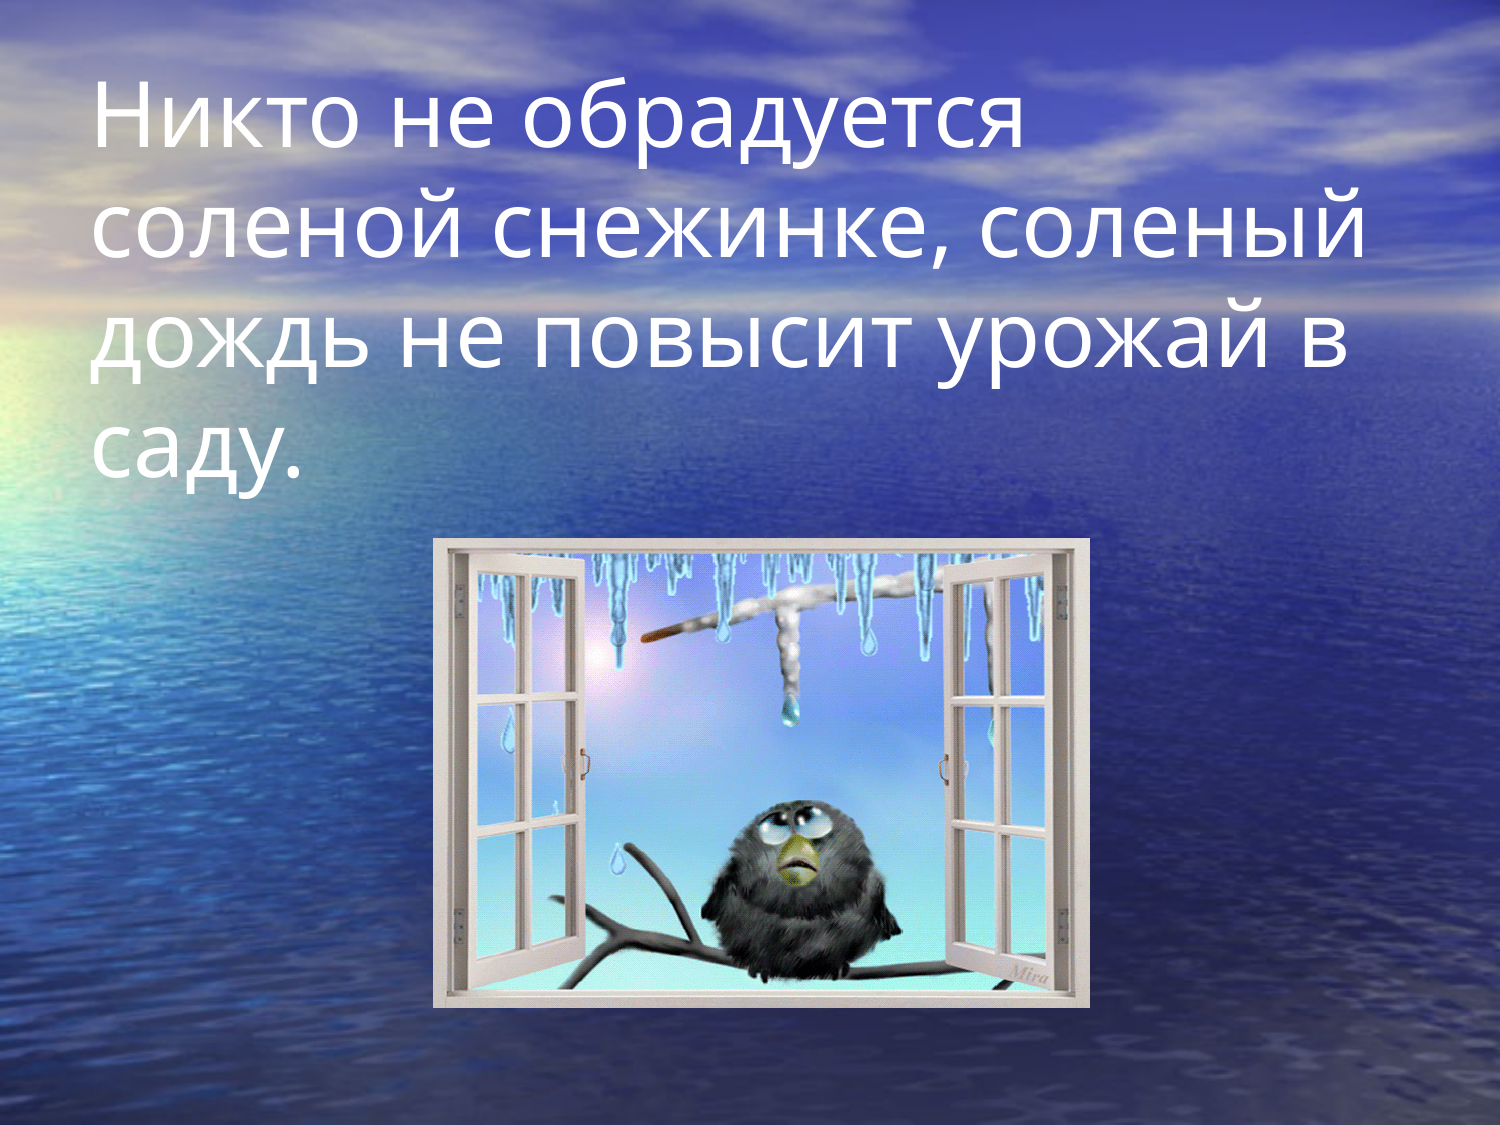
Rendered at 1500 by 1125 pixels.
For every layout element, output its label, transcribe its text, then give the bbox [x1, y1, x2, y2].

title Никто не обрадуется соленой снежинке, соленый дождь не повысит урожай в саду. [74, 70, 1425, 481]
picture [0, 0, 1500, 1125]
